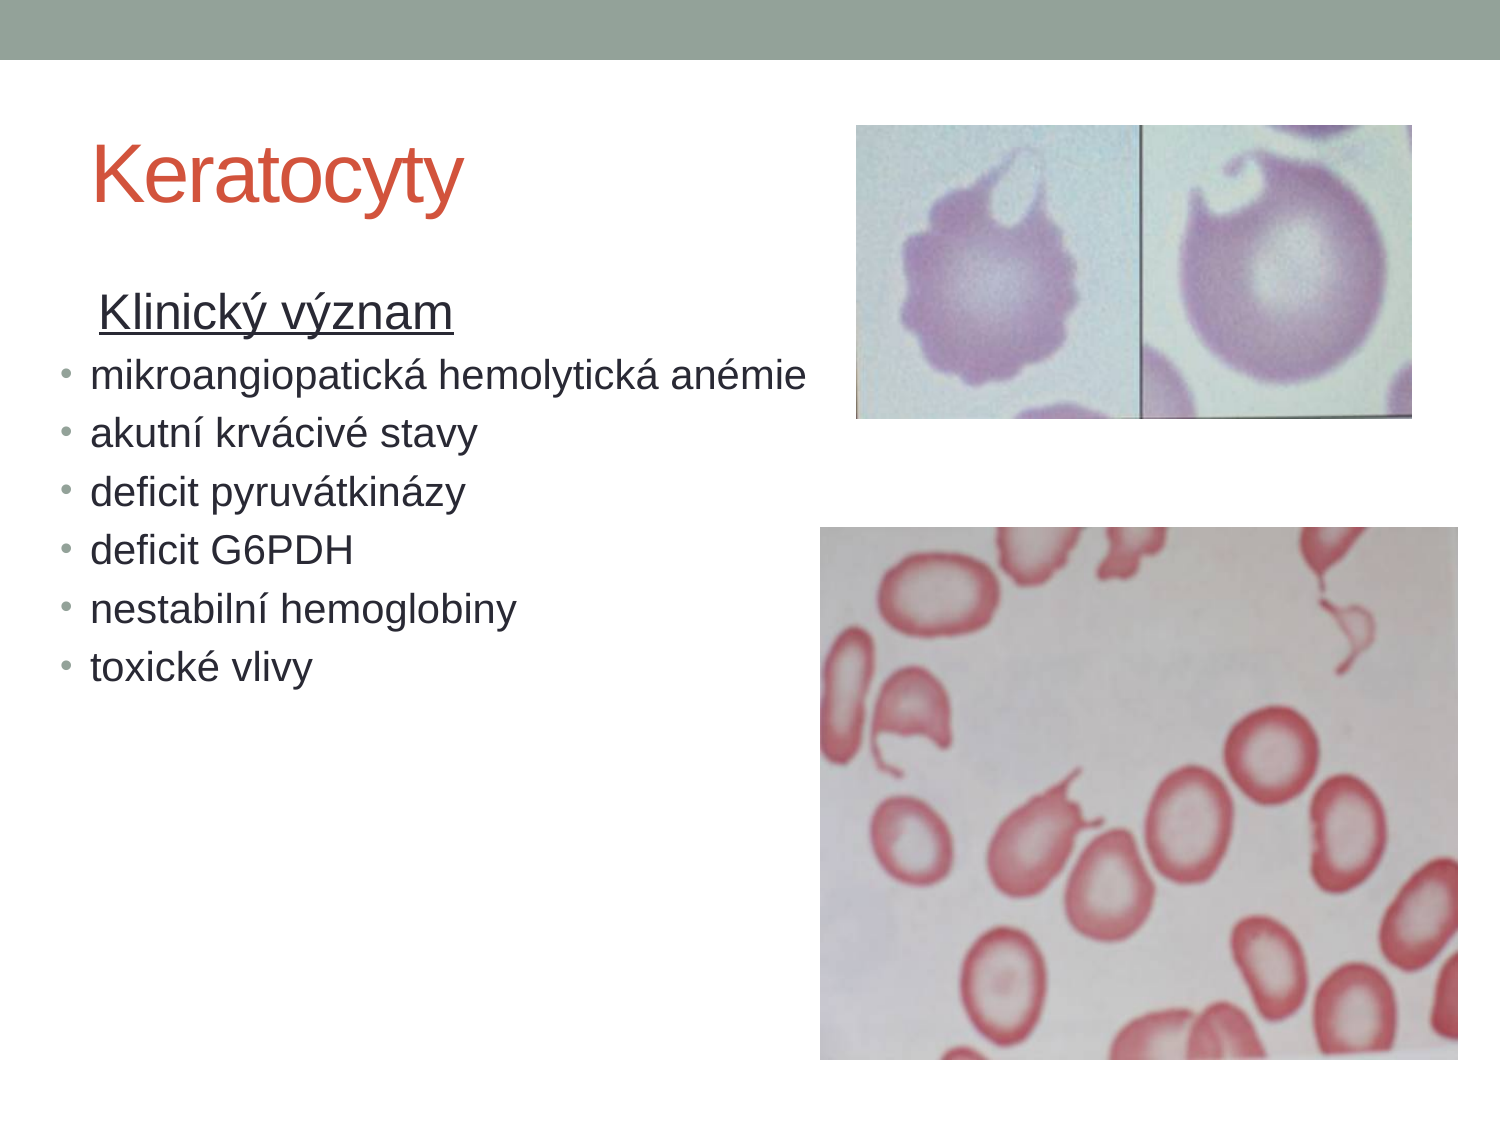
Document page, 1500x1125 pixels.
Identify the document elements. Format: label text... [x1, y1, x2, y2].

list Klinický význam mikroangiopatická hemolytická anémie akutní krvácivé stavy deficit pyruvátkinázy deficit G6PDH nestabilní hemoglobiny toxické vlivy [0, 272, 841, 1088]
title Keratocyty [75, 87, 1425, 250]
picture [855, 125, 1412, 419]
picture [820, 526, 1458, 1060]
